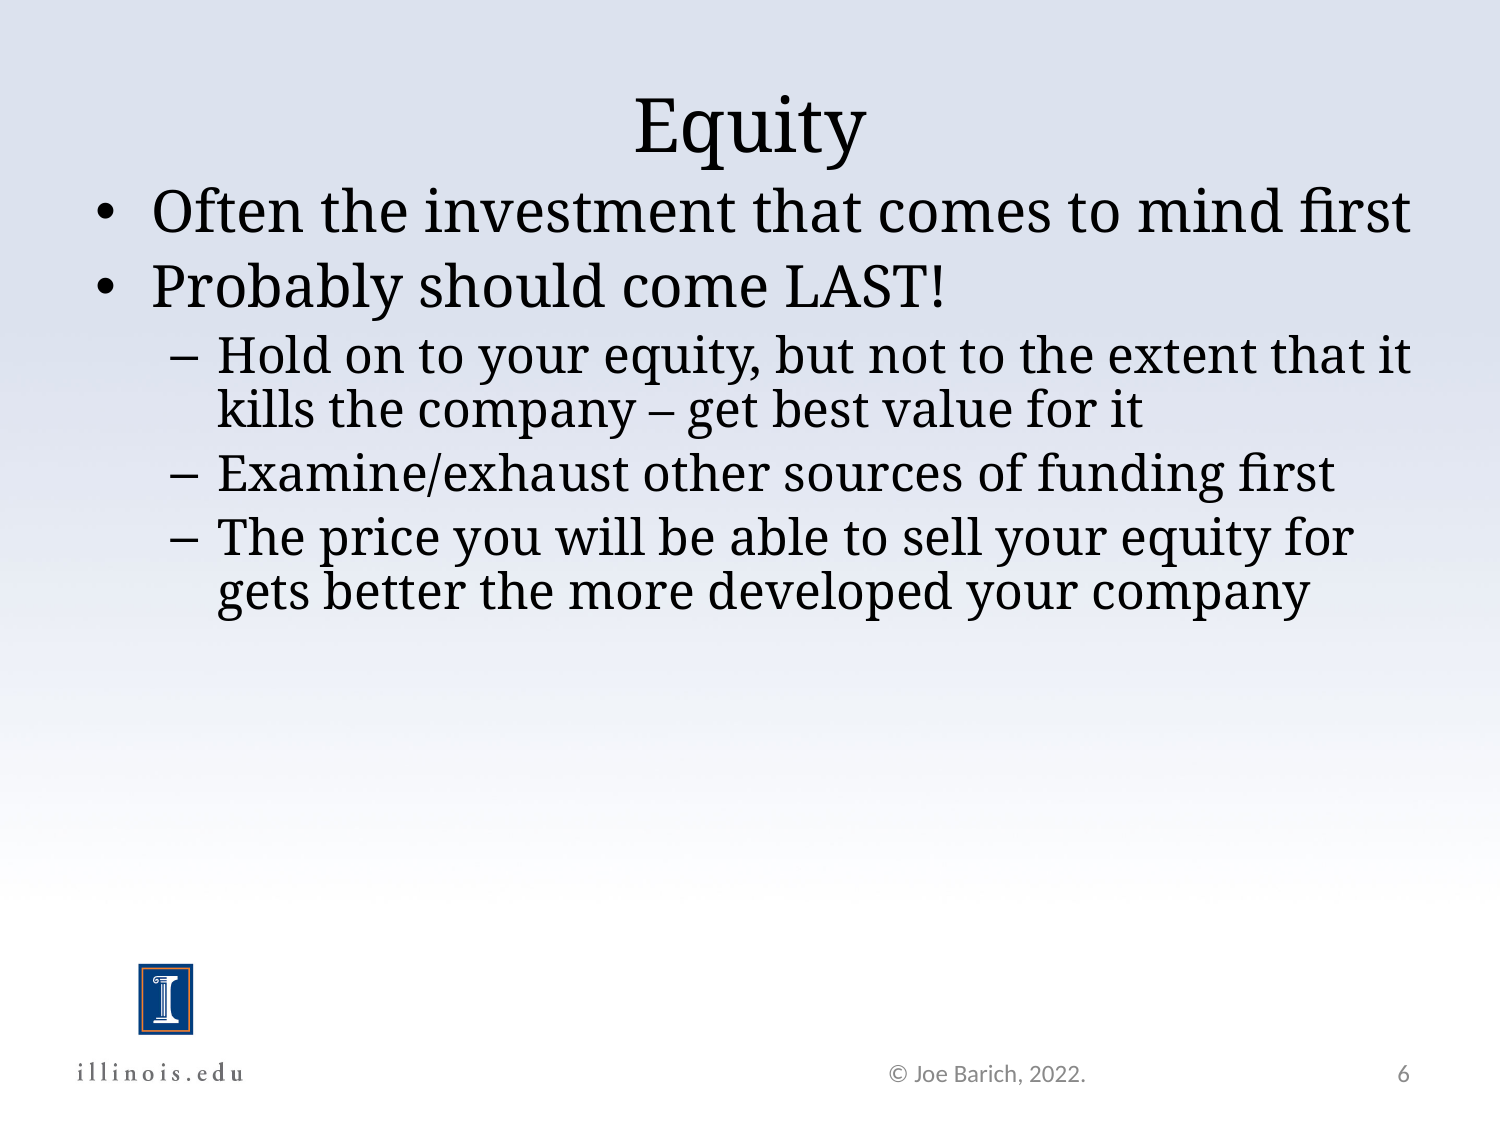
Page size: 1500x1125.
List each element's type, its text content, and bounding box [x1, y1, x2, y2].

footer © Joe Barich, 2022. [750, 1042, 1225, 1103]
list Often the investment that comes to mind first Probably should come LAST! Hold on to your equity, but not to the extent that it kills the company – get best value for it Examine/exhaust other sources of funding first The price you will be able to sell your equity for gets better the more developed your company [80, 174, 1431, 1025]
picture [0, 0, 1500, 1125]
title Equity [75, 45, 1425, 200]
slide_number 6 [1250, 1042, 1425, 1103]
